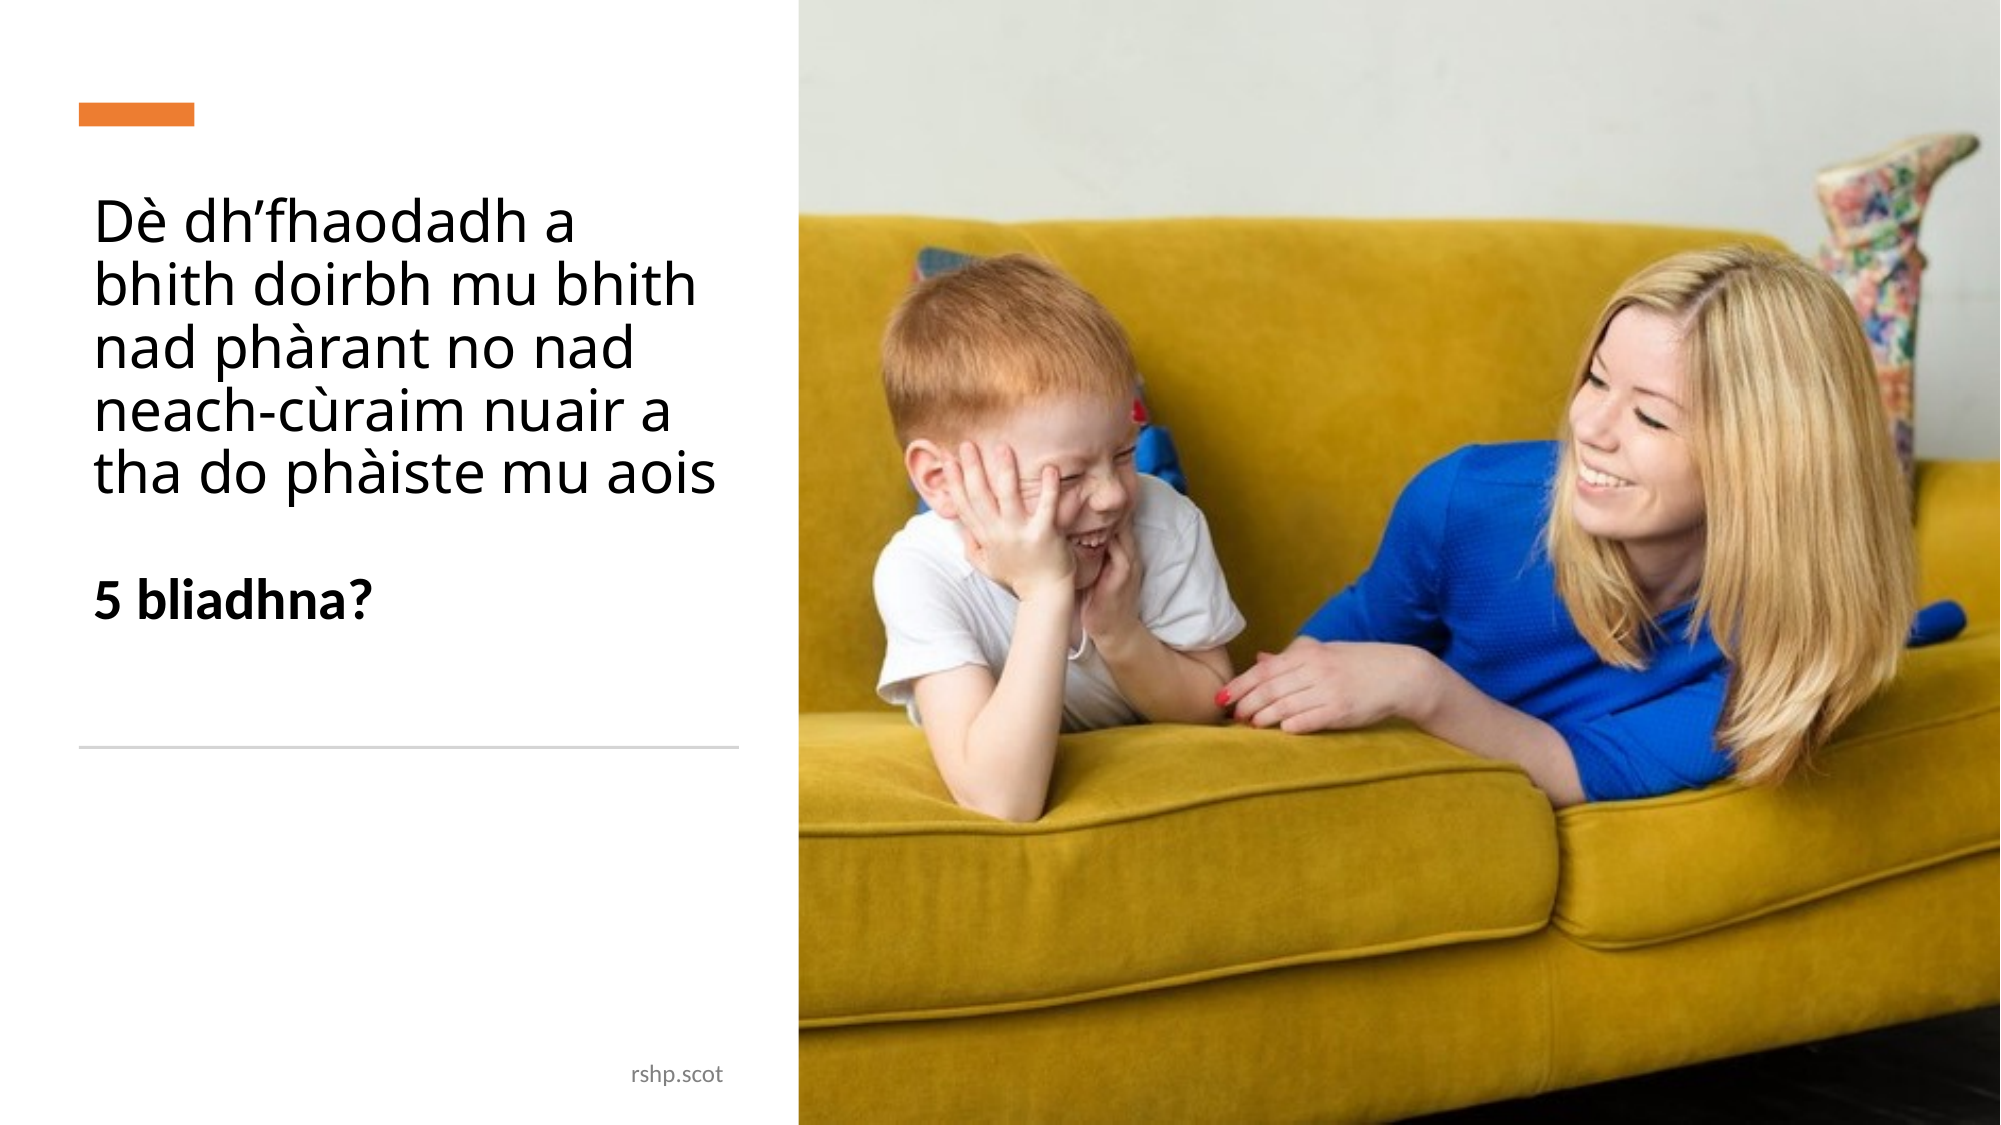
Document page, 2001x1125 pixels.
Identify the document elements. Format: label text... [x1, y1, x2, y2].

title Dè dh’fhaodadh a bhith doirbh mu bhith nad phàrant no nad neach-cùraim nuair a tha do phàiste mu aois 5 bliadhna? [78, 184, 739, 710]
footer rshp.scot [312, 1042, 739, 1103]
text_box [0, 0, 798, 1125]
text_box [78, 745, 740, 750]
picture [798, 0, 2000, 1125]
text_box [78, 102, 195, 128]
